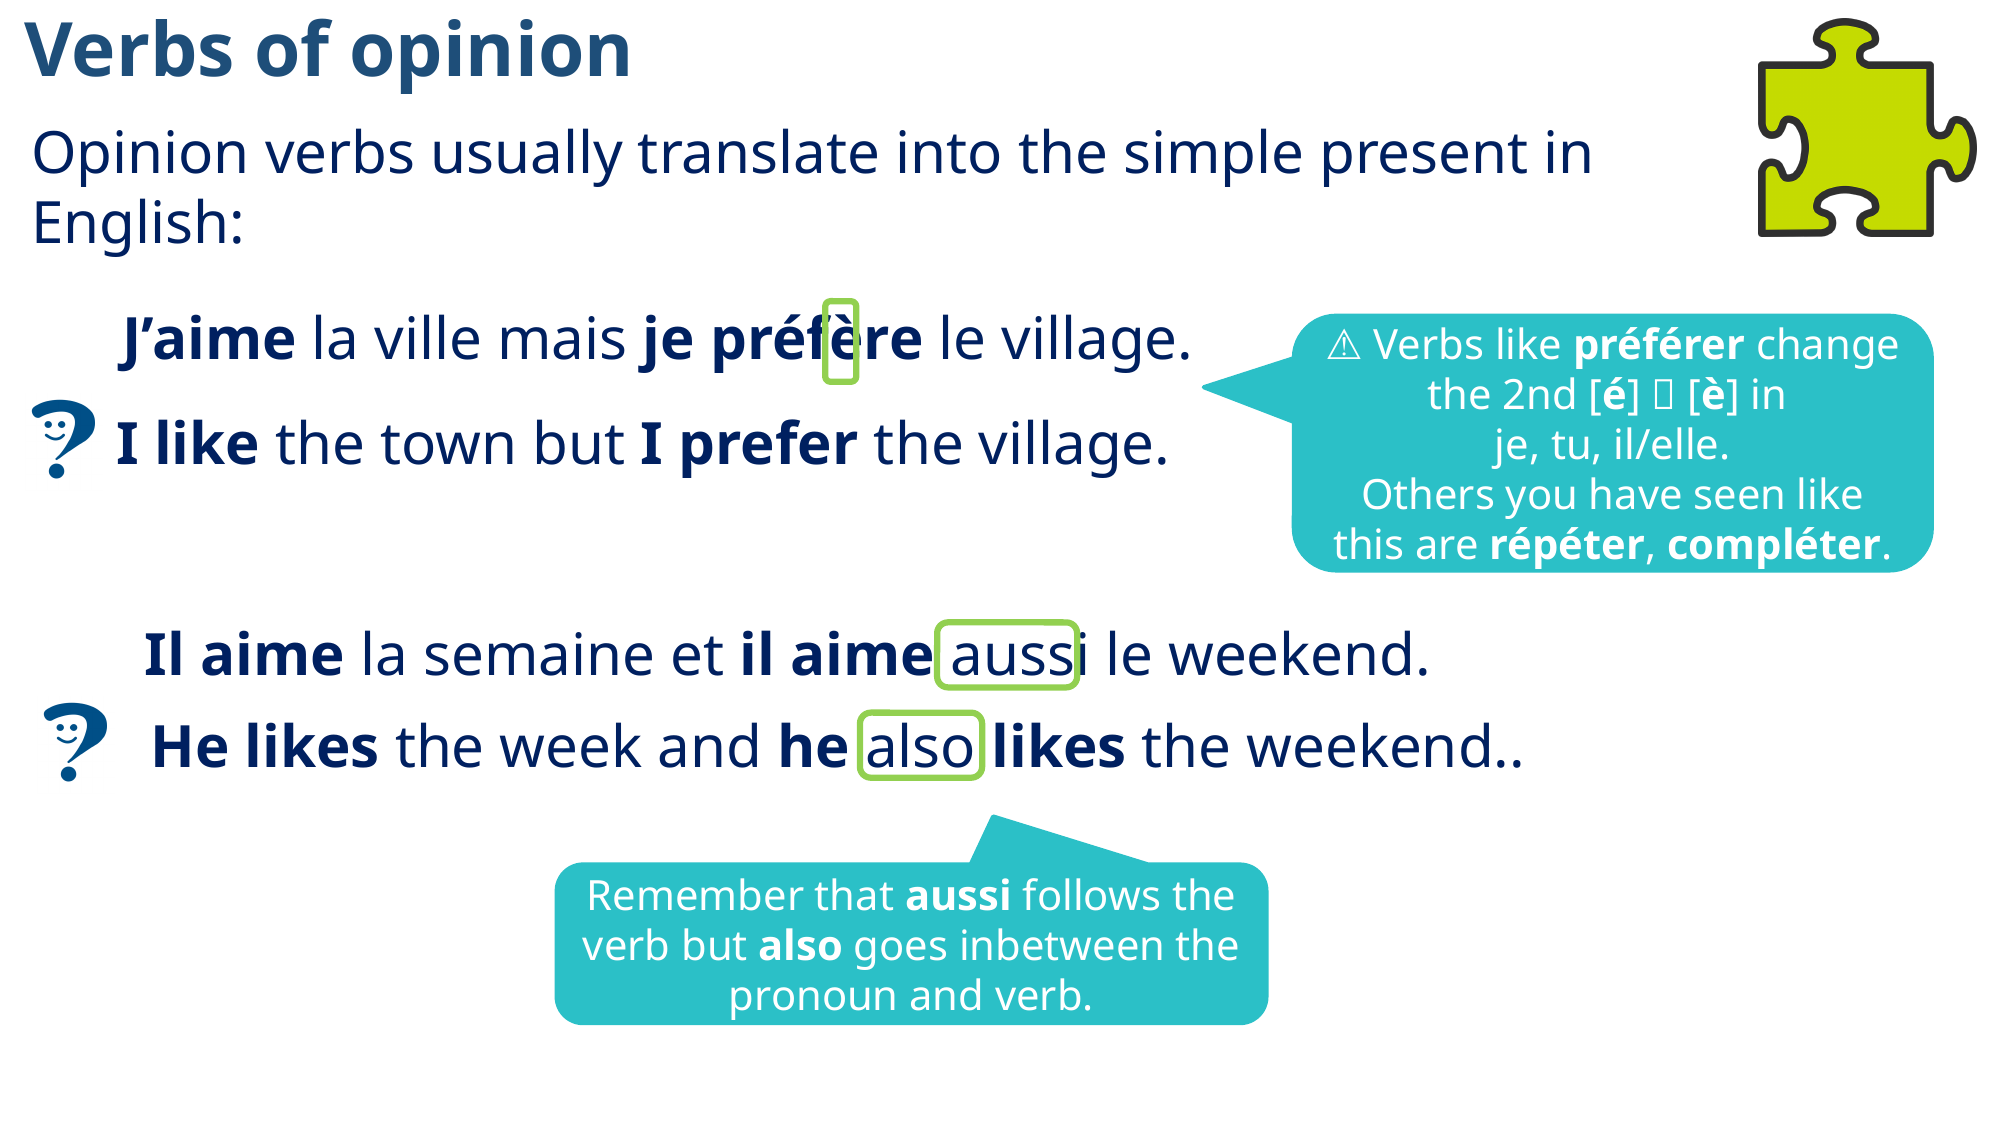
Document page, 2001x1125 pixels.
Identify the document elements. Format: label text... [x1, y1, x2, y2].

picture [24, 393, 103, 491]
text_box Il aime la semaine et il aime aussi le weekend. [130, 609, 1446, 694]
text_box He likes the week and he also likes the weekend.. [135, 702, 1540, 787]
text_box Remember that aussi follows the verb but also goes inbetween the pronoun and verb. [554, 814, 1269, 1026]
picture [1758, 18, 1978, 237]
text_box Opinion verbs usually translate into the simple present in English: [16, 107, 1621, 263]
text_box [823, 299, 859, 384]
text_box J’aime la ville mais je préfère le village. [107, 294, 1209, 379]
title Verbs of opinion [24, 11, 1774, 98]
text_box [857, 710, 985, 780]
picture [36, 696, 115, 794]
text_box [934, 620, 1080, 690]
text_box I like the town but I prefer the village. [106, 398, 1186, 484]
text_box ⚠ Verbs like préférer change the 2nd [é]  [è] in je, tu, il/elle. Others you have seen like this are répéter, compléter. [1201, 313, 1934, 573]
